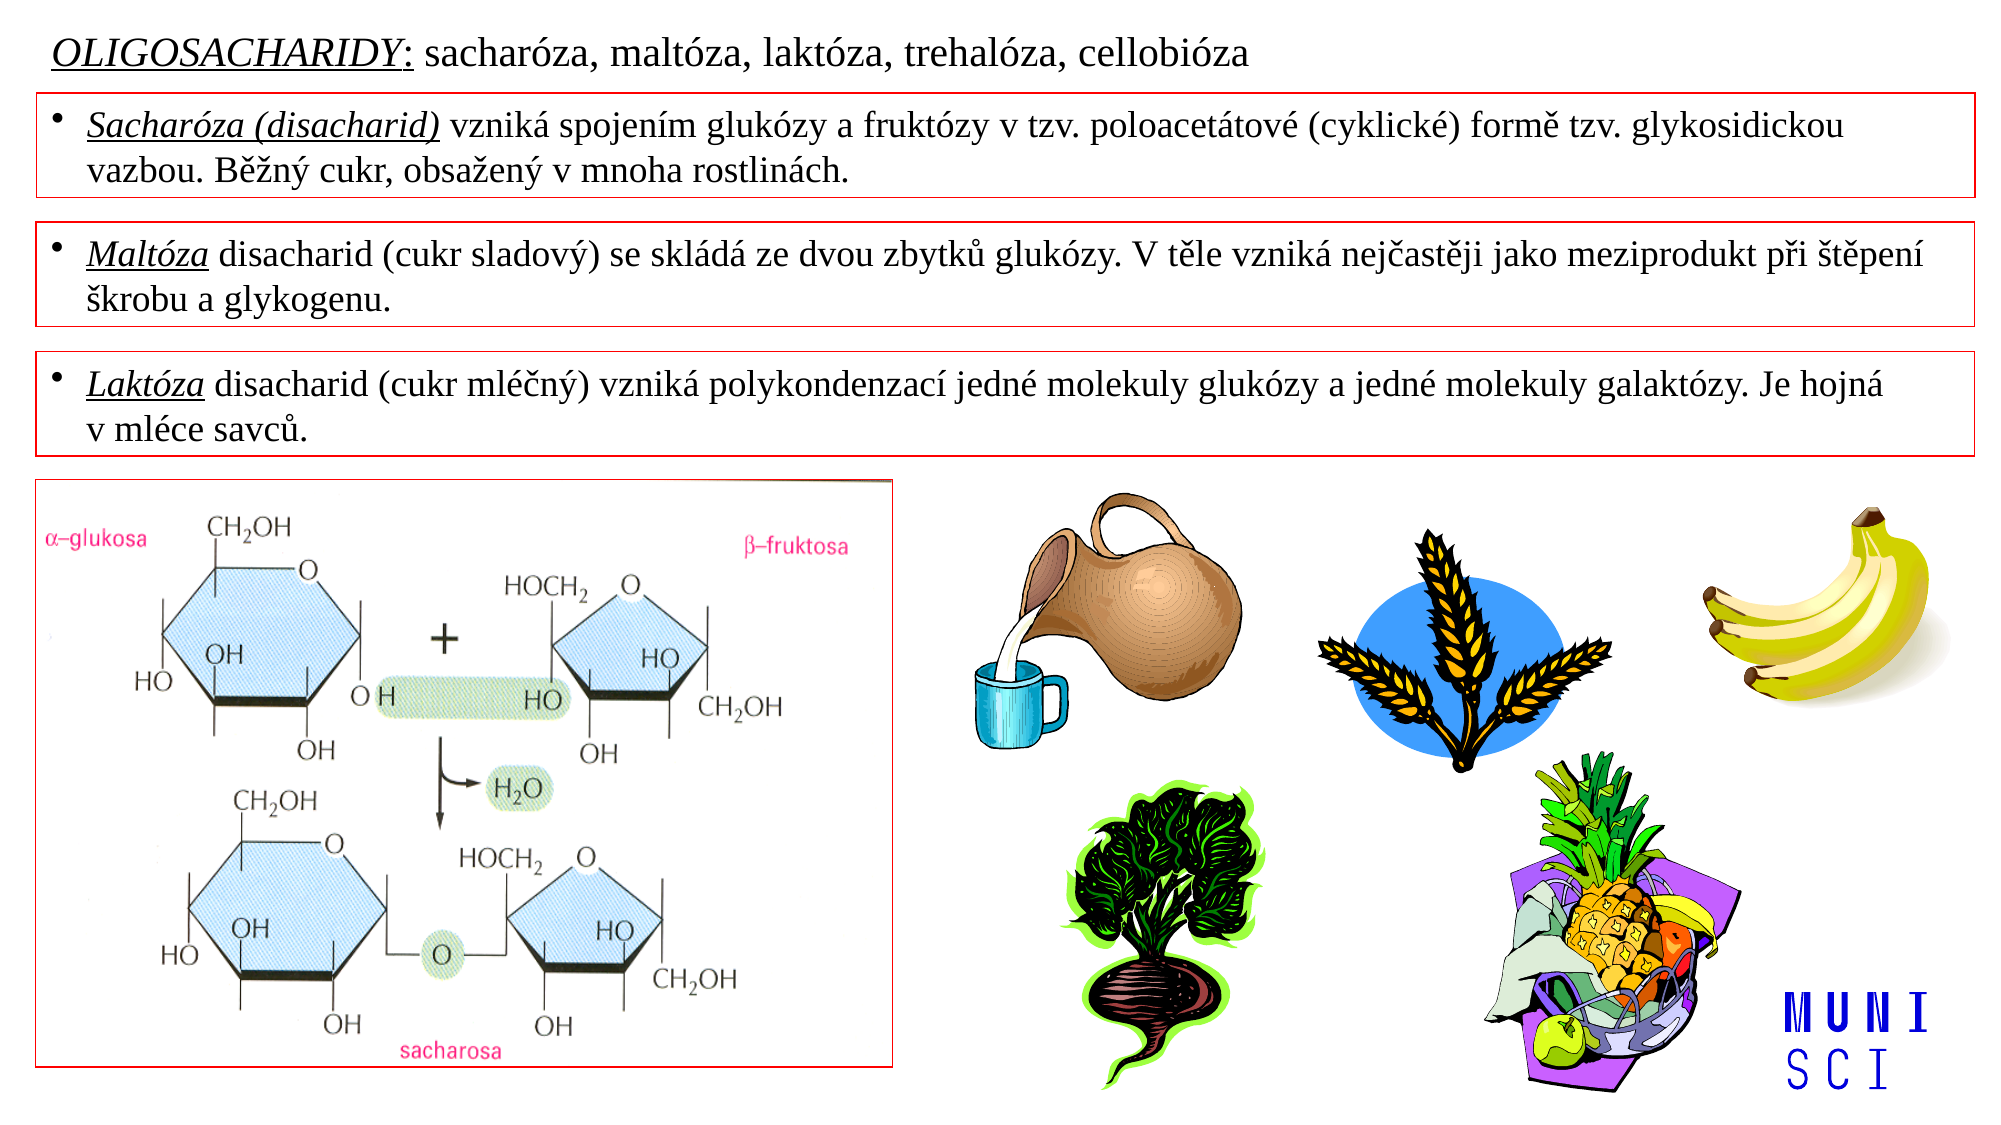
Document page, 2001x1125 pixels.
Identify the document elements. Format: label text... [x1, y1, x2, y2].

text_box Maltóza disacharid (cukr sladový) se skládá ze dvou zbytků glukózy. V těle vzniká nejčastěji jako meziprodukt při štěpení škrobu a glykogenu. [36, 221, 1975, 327]
picture [35, 480, 892, 1067]
text_box OLIGOSACHARIDY: sacharóza, maltóza, laktóza, trehalóza, cellobióza [36, 17, 1443, 82]
text_box Sacharóza (disacharid) vzniká spojením glukózy a fruktózy v tzv. poloacetátové (cyklické) formě tzv. glykosidickou vazbou. Běžný cukr, obsažený v mnoha rostlinách. [36, 92, 1975, 198]
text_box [1702, 501, 1974, 718]
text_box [1316, 528, 1613, 774]
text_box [1483, 750, 1742, 1093]
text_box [973, 491, 1244, 751]
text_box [1059, 776, 1271, 1091]
text_box Laktóza disacharid (cukr mléčný) vzniká polykondenzací jedné molekuly glukózy a jedné molekuly galaktózy. Je hojná v mléce savců. [36, 351, 1975, 457]
